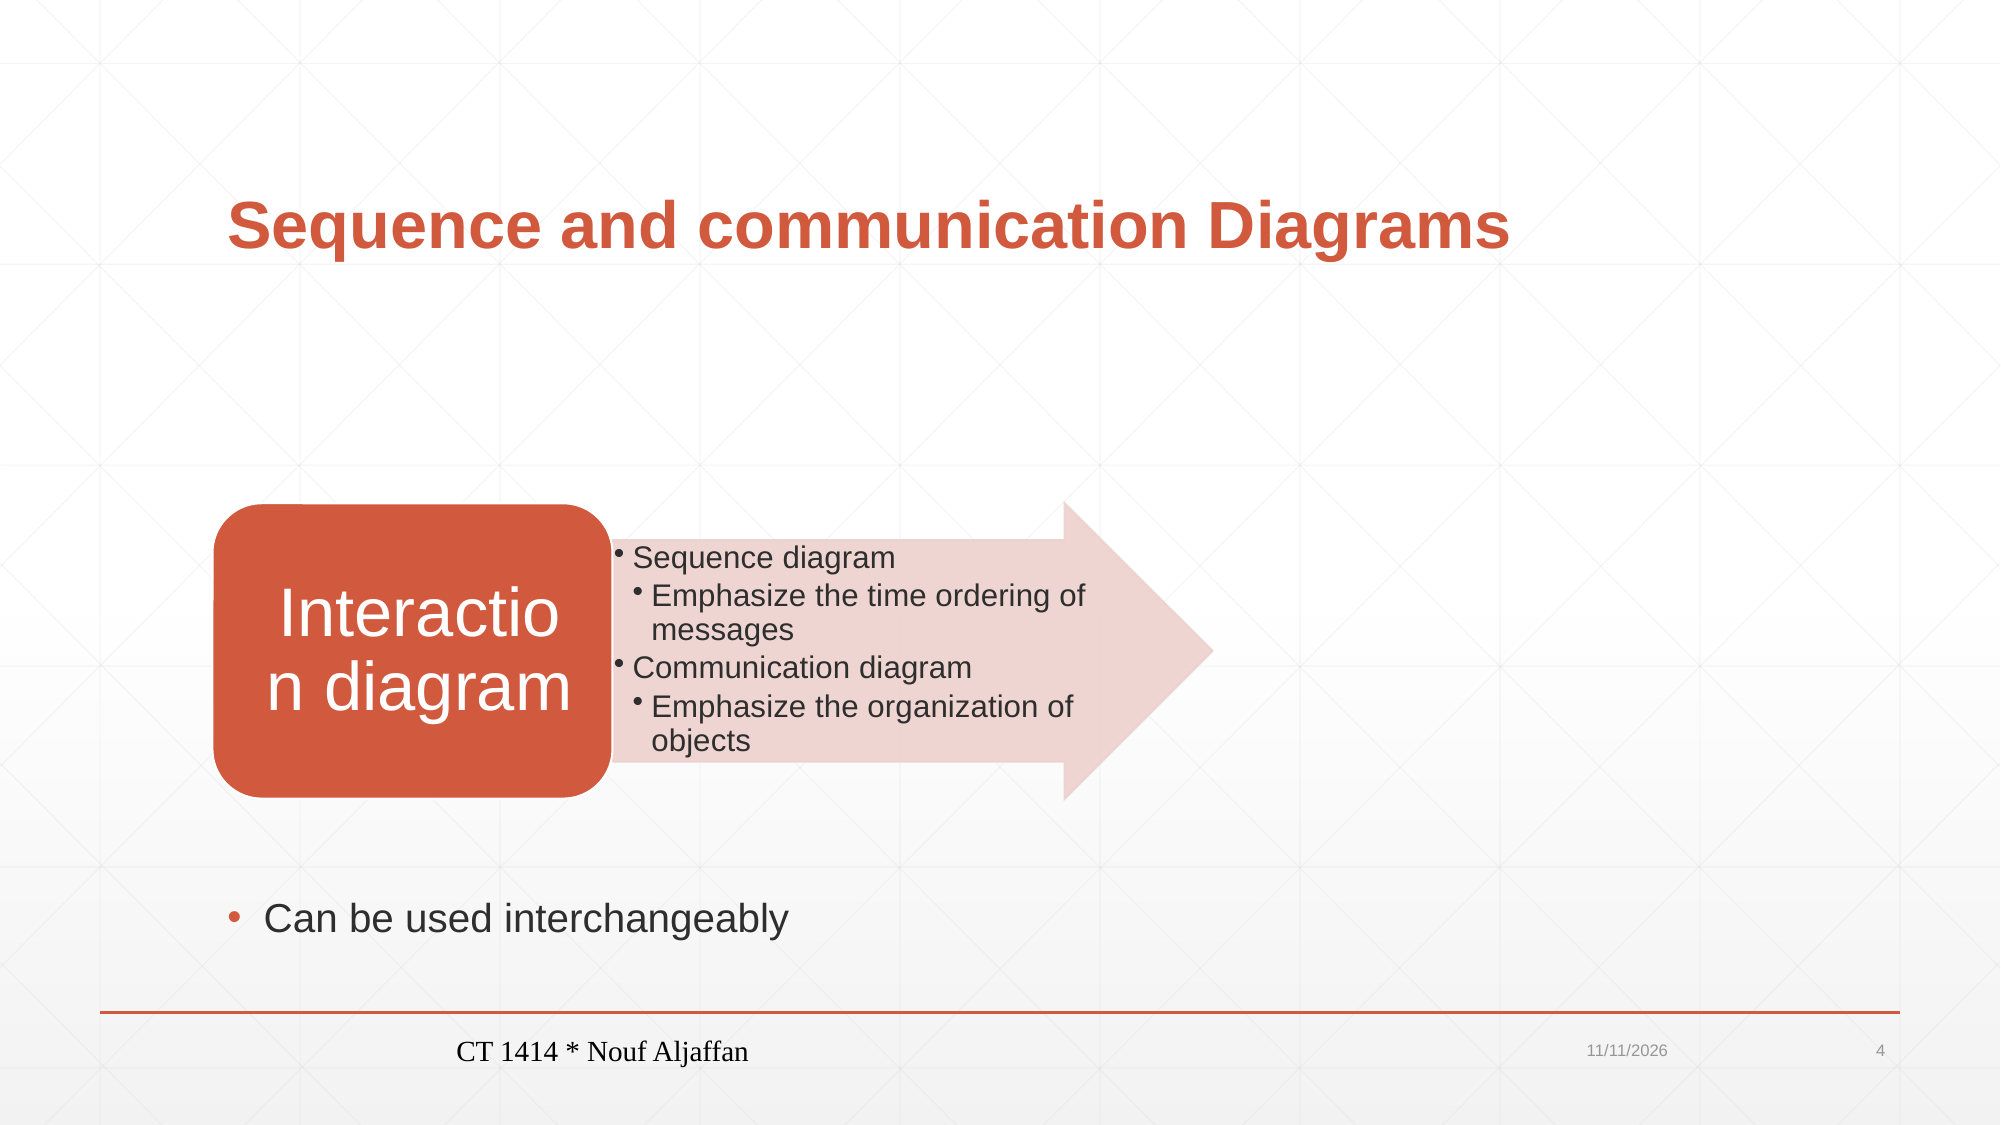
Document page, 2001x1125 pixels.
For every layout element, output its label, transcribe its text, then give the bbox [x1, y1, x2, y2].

slide_number 4 [1749, 1031, 1901, 1069]
title Sequence and communication Diagrams [212, 82, 1788, 271]
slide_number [1524, 1031, 1684, 1069]
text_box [212, 503, 1213, 799]
footer CT 1414 * Nouf Aljaffan [99, 1031, 1106, 1069]
list Can be used interchangeably [212, 324, 1788, 950]
